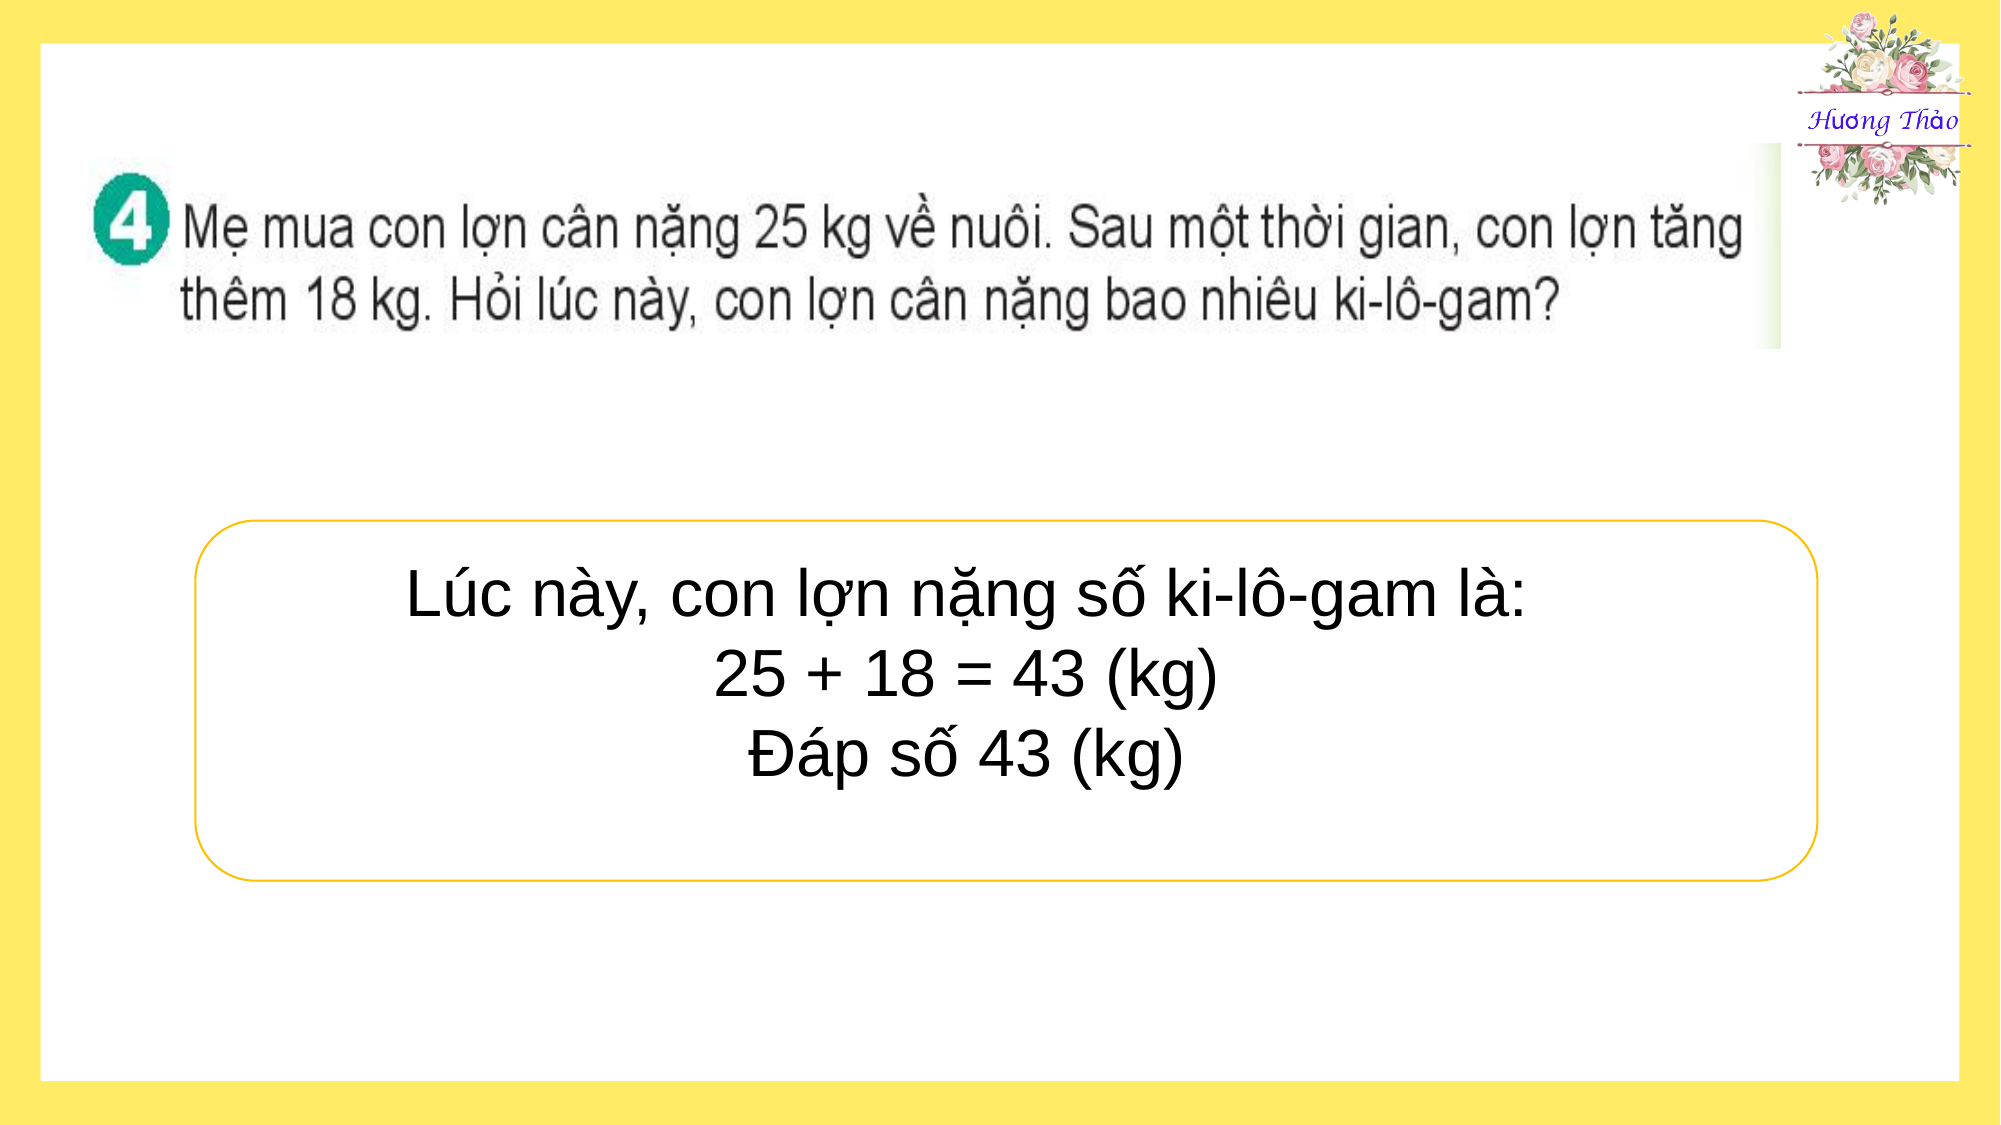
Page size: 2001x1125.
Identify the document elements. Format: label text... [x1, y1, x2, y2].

picture [87, 143, 1781, 349]
text_box Lúc này, con lợn nặng số ki-lô-gam là: 25 + 18 = 43 (kg) Đáp số 43 (kg) [224, 542, 1710, 797]
text_box [194, 519, 1819, 882]
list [1755, 0, 2000, 248]
